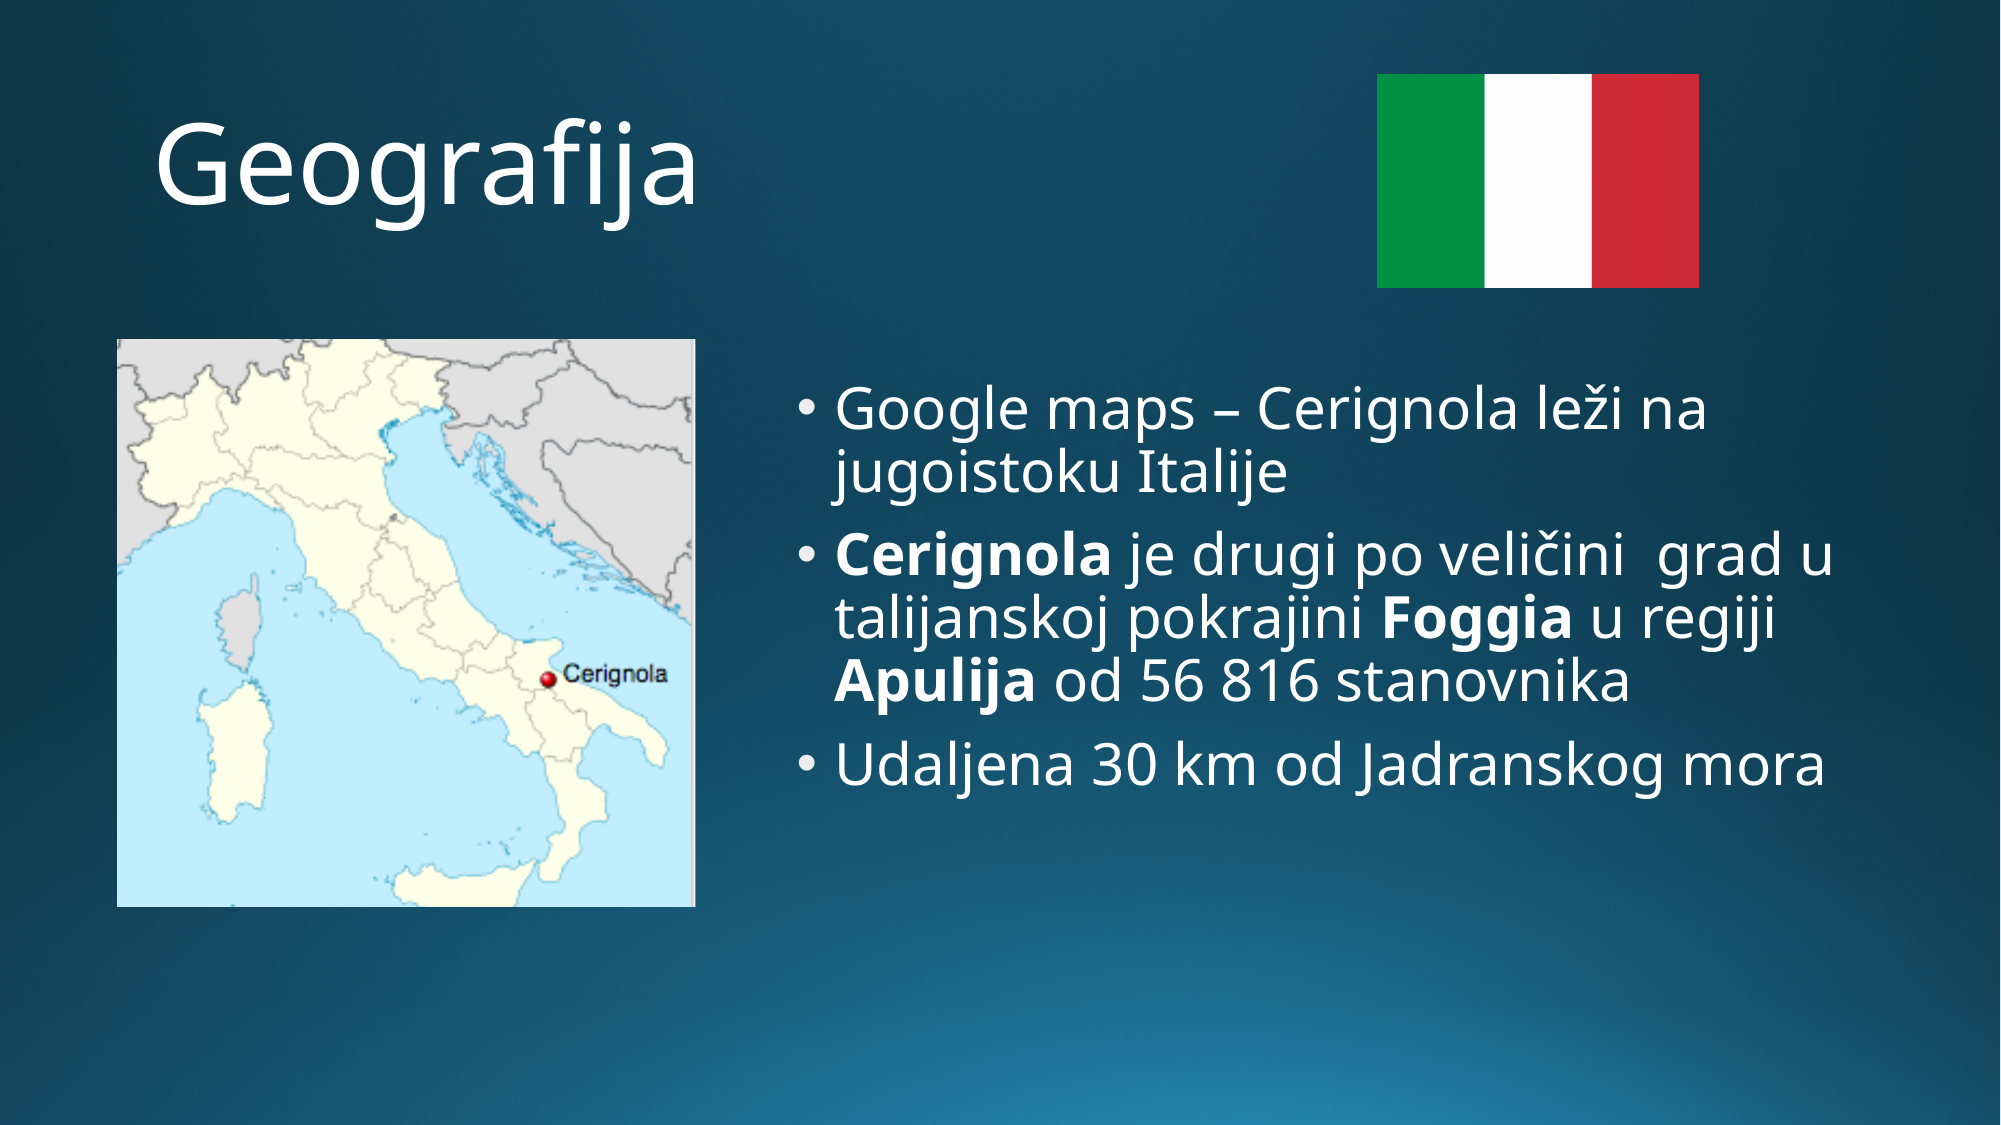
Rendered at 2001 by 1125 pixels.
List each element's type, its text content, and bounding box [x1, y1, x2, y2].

title Geografija [137, 59, 1863, 278]
picture [0, 0, 2001, 1125]
list Google maps – Cerignola leži na jugoistoku Italije Cerignola je drugi po veličini grad u talijanskoj pokrajini Foggia u regiji Apulija od 56 816 stanovnika Udaljena 30 km od Jadranskog mora [781, 371, 1895, 939]
